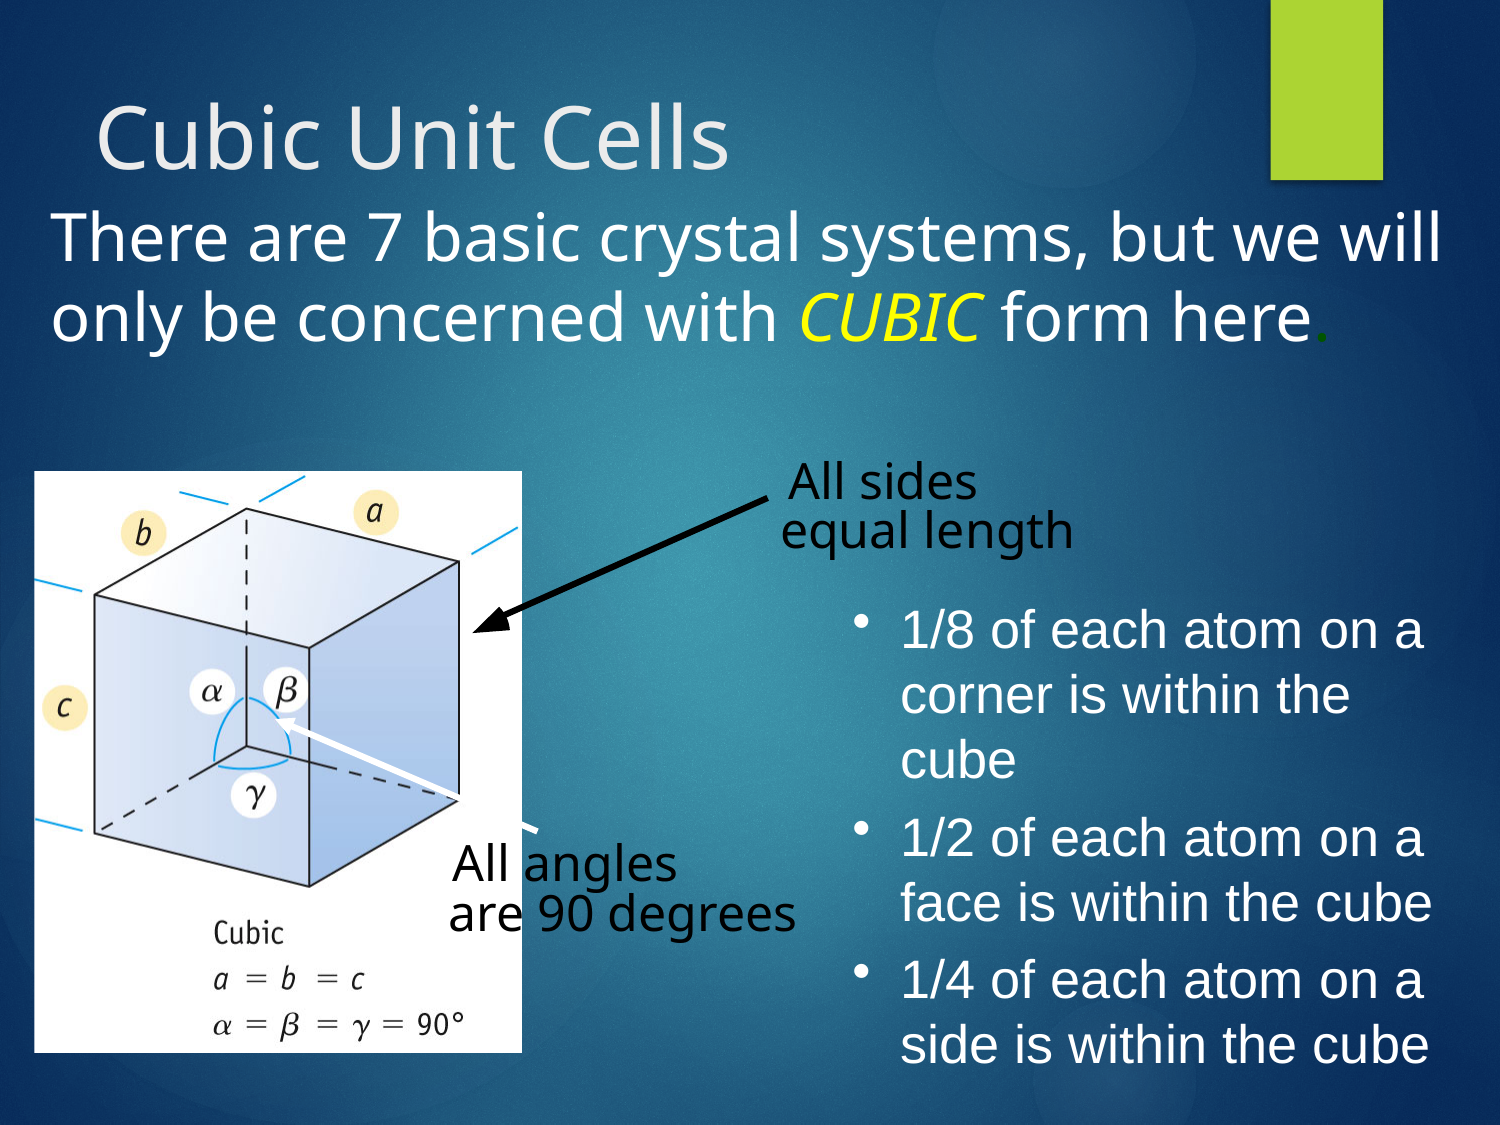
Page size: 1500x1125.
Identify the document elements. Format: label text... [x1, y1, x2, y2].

text_box All angles [527, 831, 679, 881]
text_box There are 7 basic crystal systems, but we will only be concerned with CUBIC form here. [36, 187, 1463, 363]
picture [34, 470, 523, 1053]
text_box are 90 degrees [527, 881, 798, 942]
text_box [472, 448, 1076, 634]
text_box 1/8 of each atom on a corner is within the cube 1/2 of each atom on a face is within the cube 1/4 of each atom on a side is within the cube [837, 587, 1463, 1082]
title Cubic Unit Cells [79, 74, 1237, 304]
